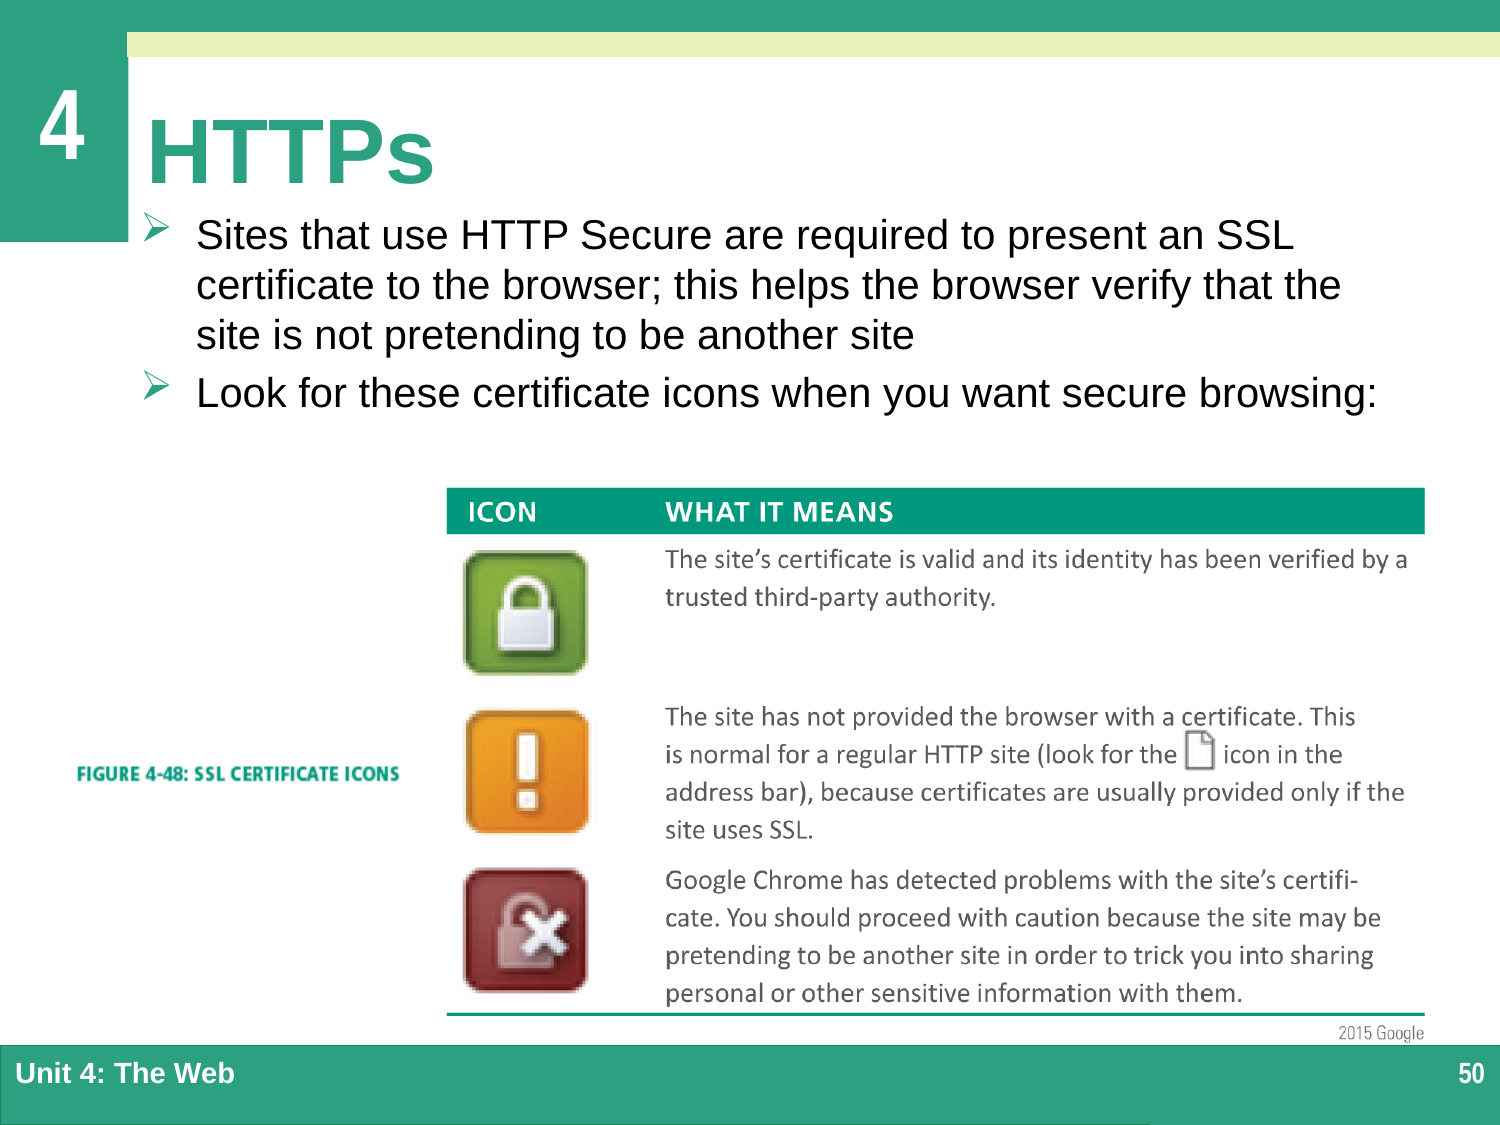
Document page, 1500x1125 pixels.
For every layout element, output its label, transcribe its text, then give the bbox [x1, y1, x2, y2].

footer Unit 4: The Web [0, 1046, 1149, 1125]
picture [74, 749, 407, 791]
list Sites that use HTTP Secure are required to present an SSL certificate to the browser; this helps the browser verify that the site is not pretending to be another site Look for these certificate icons when you want secure browsing: [124, 199, 1413, 528]
picture [446, 487, 1426, 1044]
slide_number 50 [1149, 1046, 1500, 1125]
title HTTPs [131, 60, 1500, 234]
